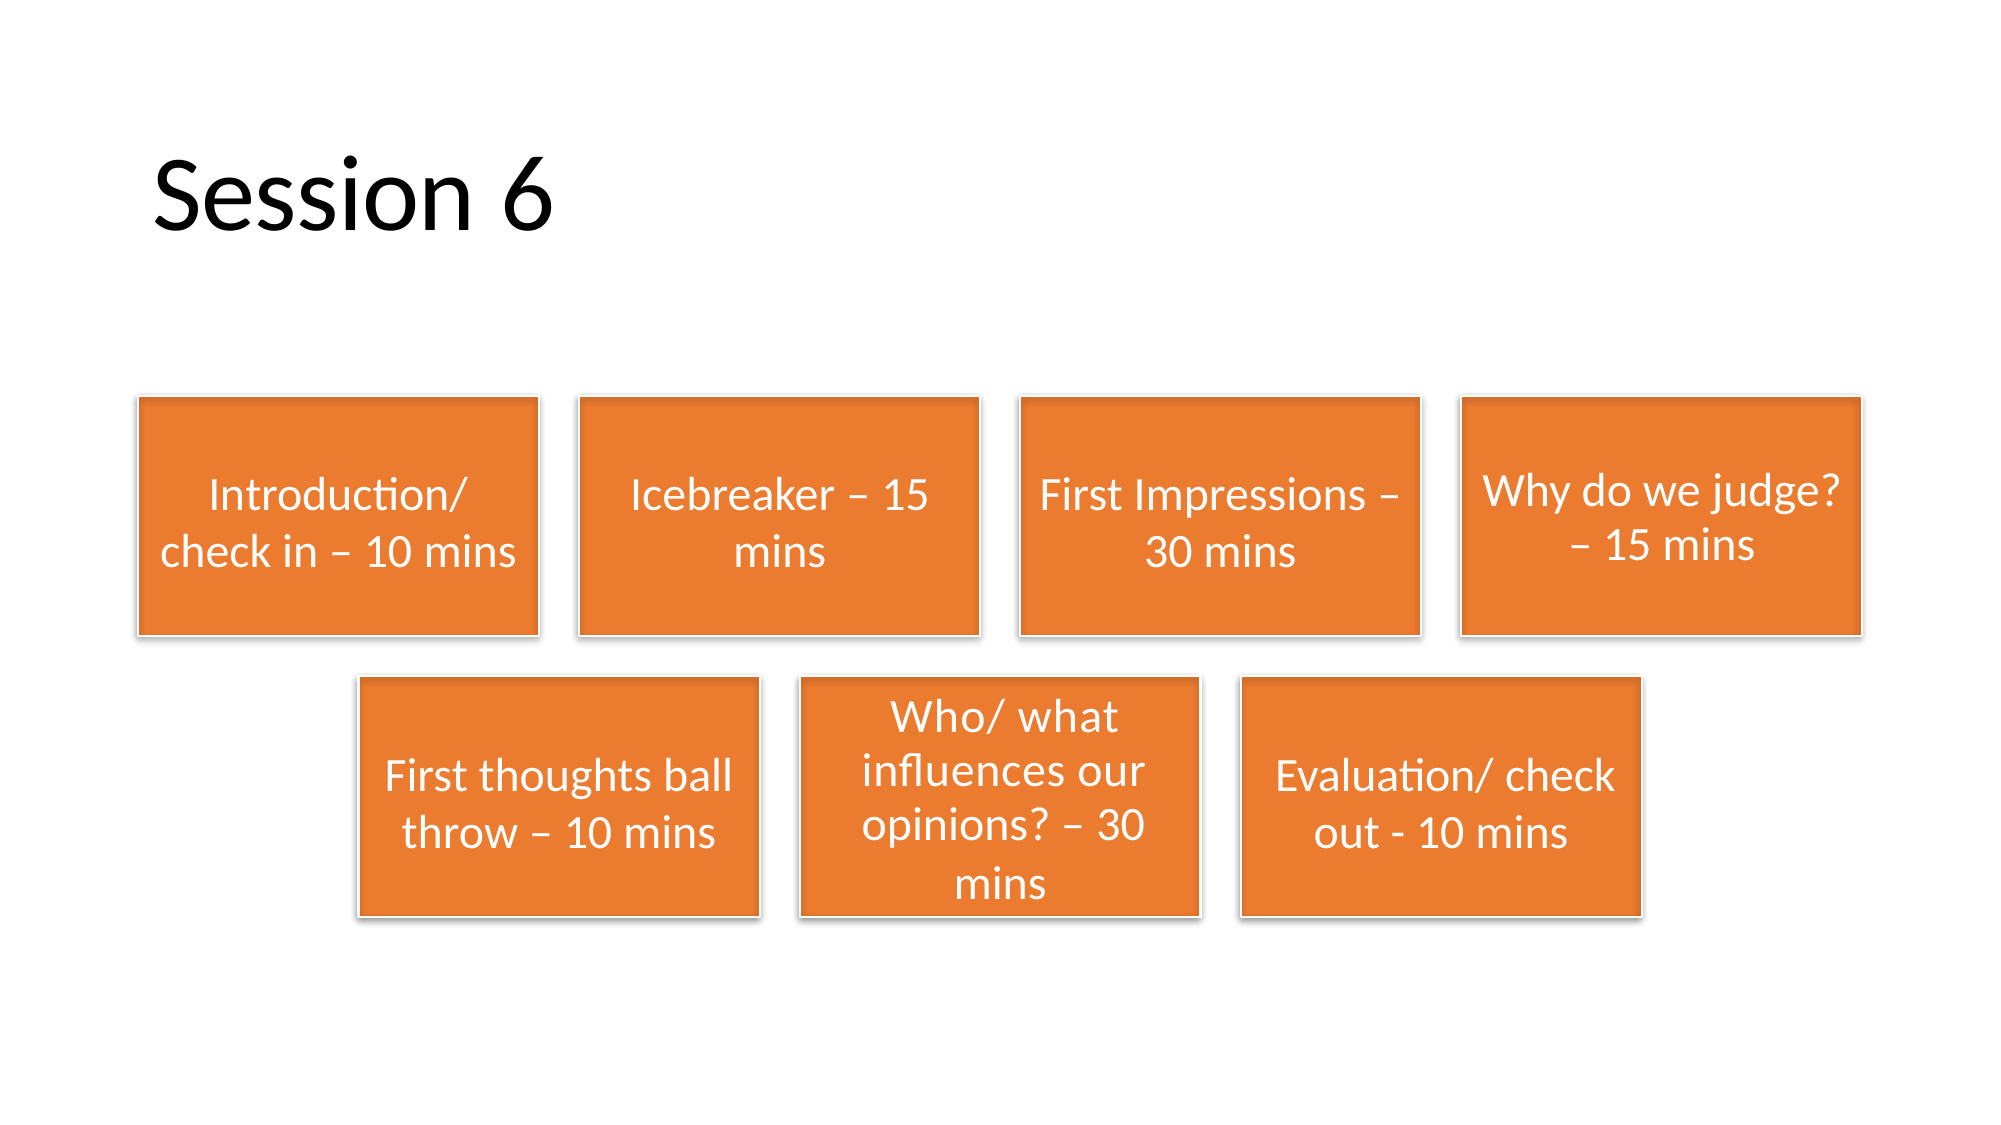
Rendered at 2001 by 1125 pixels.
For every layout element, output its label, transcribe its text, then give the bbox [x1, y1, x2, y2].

text_box [577, 394, 982, 639]
text_box First thoughts ball throw – 10 mins [384, 743, 735, 859]
text_box First Impressions – 30 mins [1039, 462, 1404, 578]
text_box [1238, 674, 1644, 919]
text_box [136, 394, 541, 639]
text_box [1459, 394, 1864, 639]
text_box Session 6 Introduction/ check in – 10 mins [152, 122, 558, 578]
text_box [356, 674, 762, 919]
text_box Who/ what influences our opinions? – 30 mins [858, 689, 1151, 909]
text_box [798, 674, 1203, 919]
text_box [1018, 394, 1423, 639]
text_box Why do we judge? – 15 mins [1482, 462, 1855, 572]
text_box Evaluation/ check out - 10 mins [1275, 743, 1621, 859]
text_box Icebreaker – 15 mins [630, 462, 932, 578]
